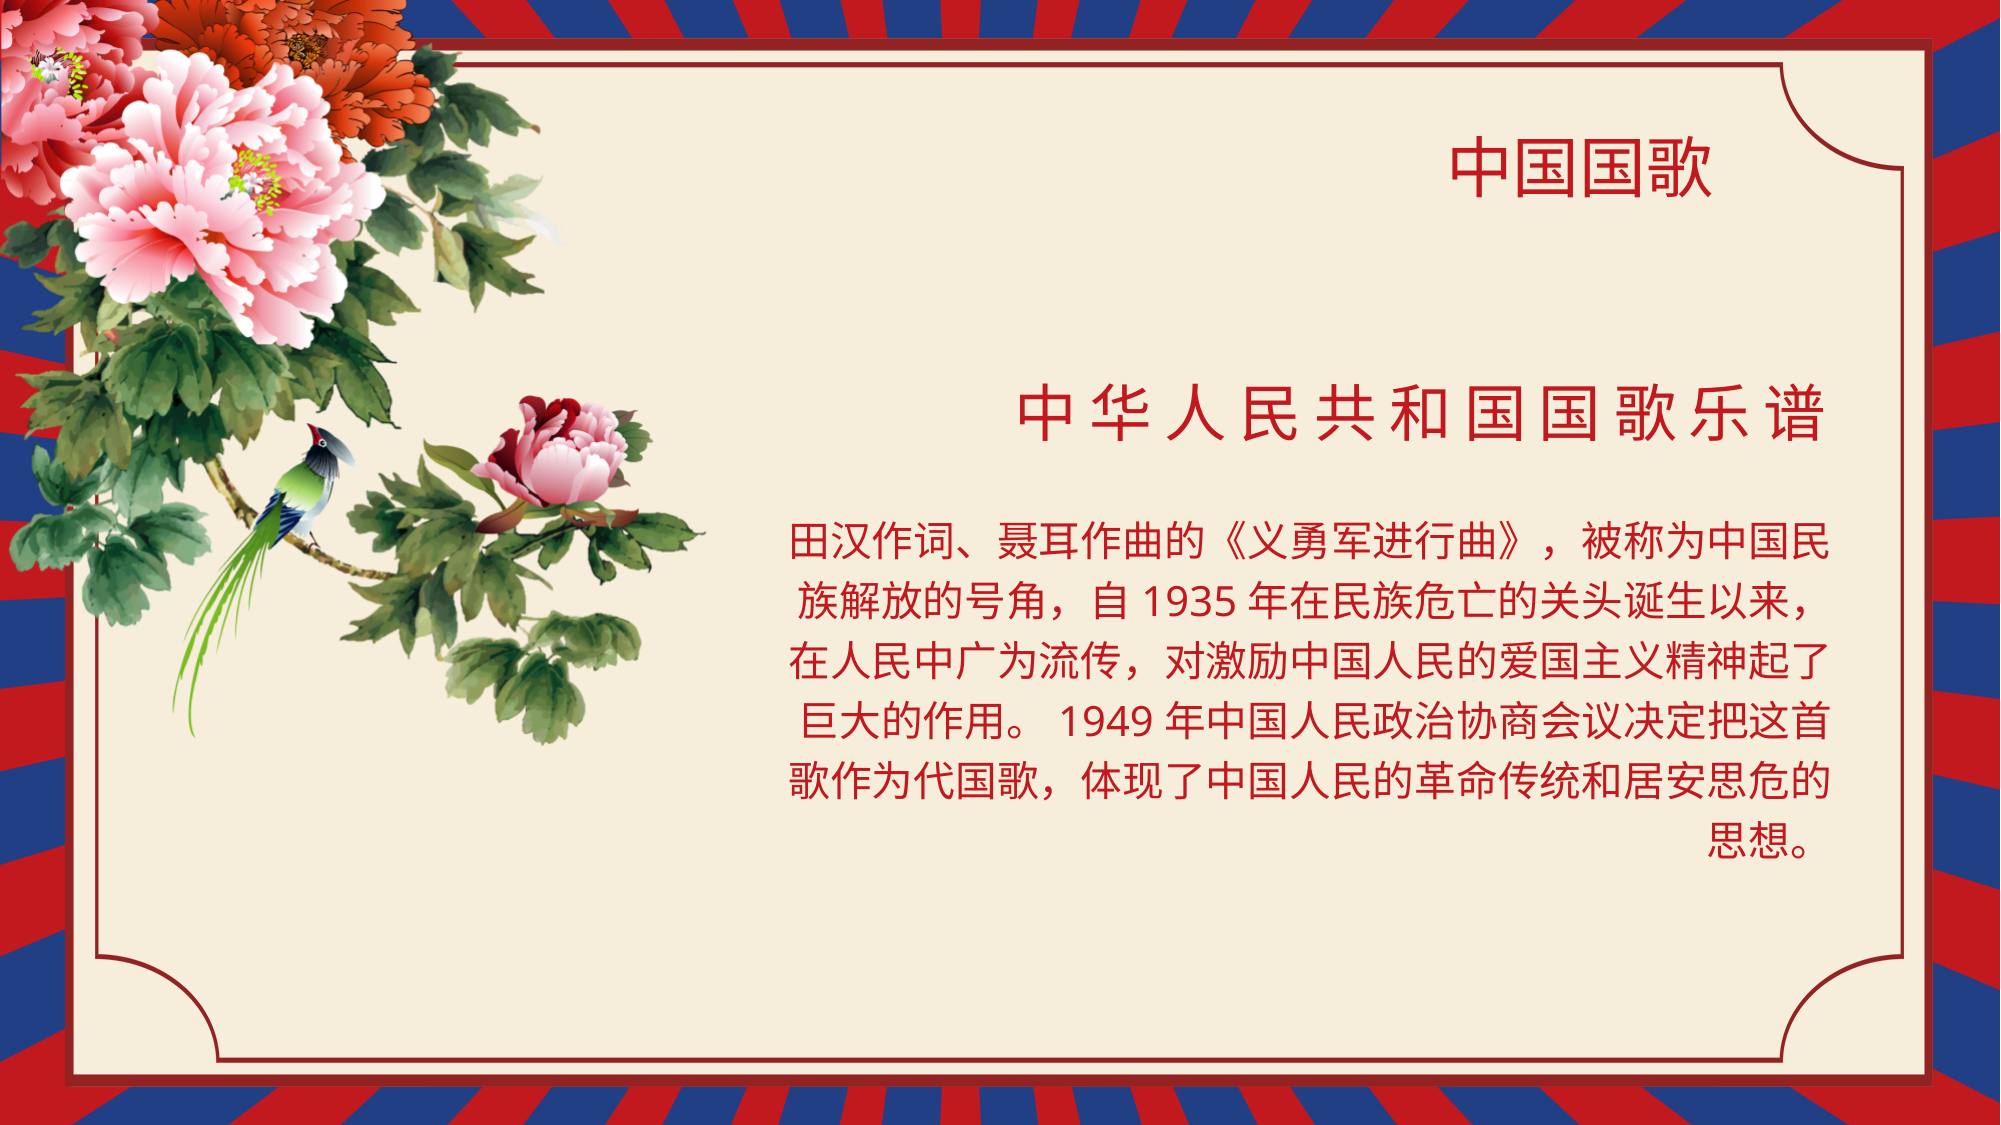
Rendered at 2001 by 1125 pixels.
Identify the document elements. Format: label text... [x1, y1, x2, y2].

text_box 中华人民共和国国歌乐谱 [999, 366, 1866, 457]
text_box 田汉作词、聂耳作曲的《义勇军进行曲》，被称为中国民族解放的号角，自1935年在民族危亡的关头诞生以来，在人民中广为流传，对激励中国人民的爱国主义精神起了巨大的作用。1949年中国人民政治协商会议决定把这首歌作为代国歌，体现了中国人民的革命传统和居安思危的思想。 [767, 497, 1847, 872]
text_box 中国国歌 [1431, 118, 1729, 214]
picture [0, 0, 2000, 1125]
